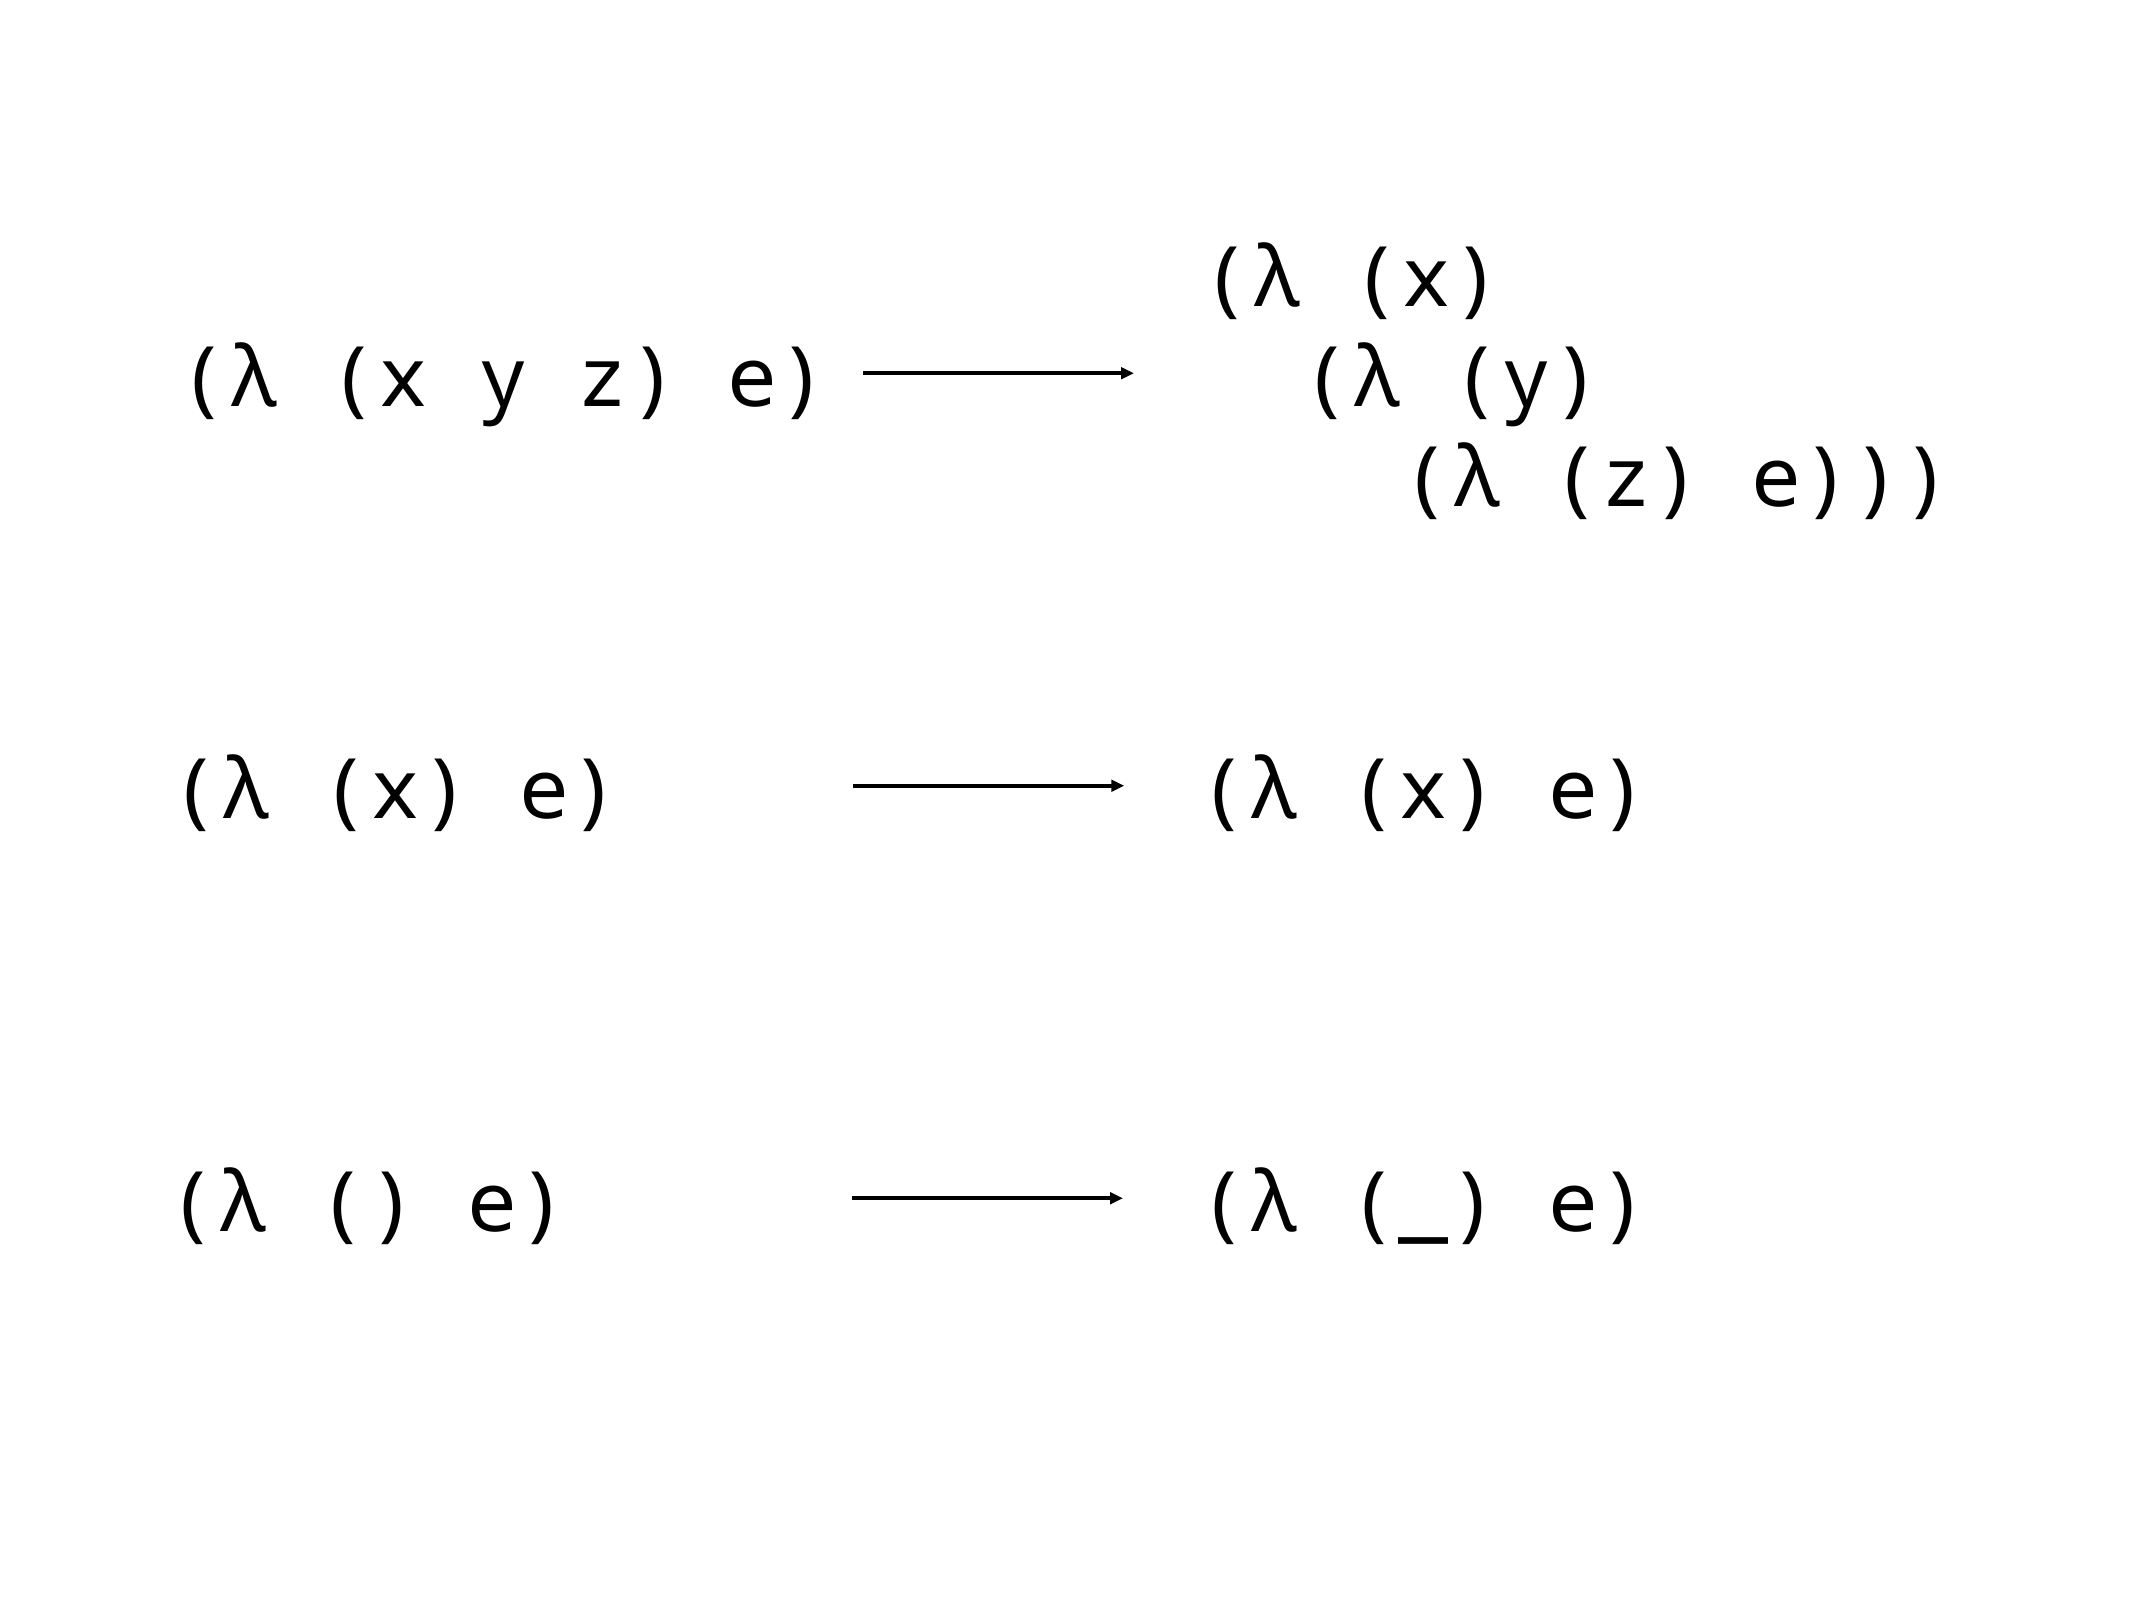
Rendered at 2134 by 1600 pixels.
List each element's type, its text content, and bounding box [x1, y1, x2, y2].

text_box (λ (x y z) e) [169, 314, 837, 432]
text_box [852, 1192, 1123, 1205]
text_box [853, 779, 1124, 792]
text_box [863, 367, 1134, 380]
text_box (λ (x) e) [1190, 727, 1658, 844]
text_box (λ (x) (λ (y) (λ (z) e))) [1193, 214, 1961, 532]
text_box (λ (_) e) [1190, 1139, 1658, 1257]
text_box (λ (x) e) [161, 727, 629, 844]
text_box (λ () e) [158, 1139, 576, 1257]
